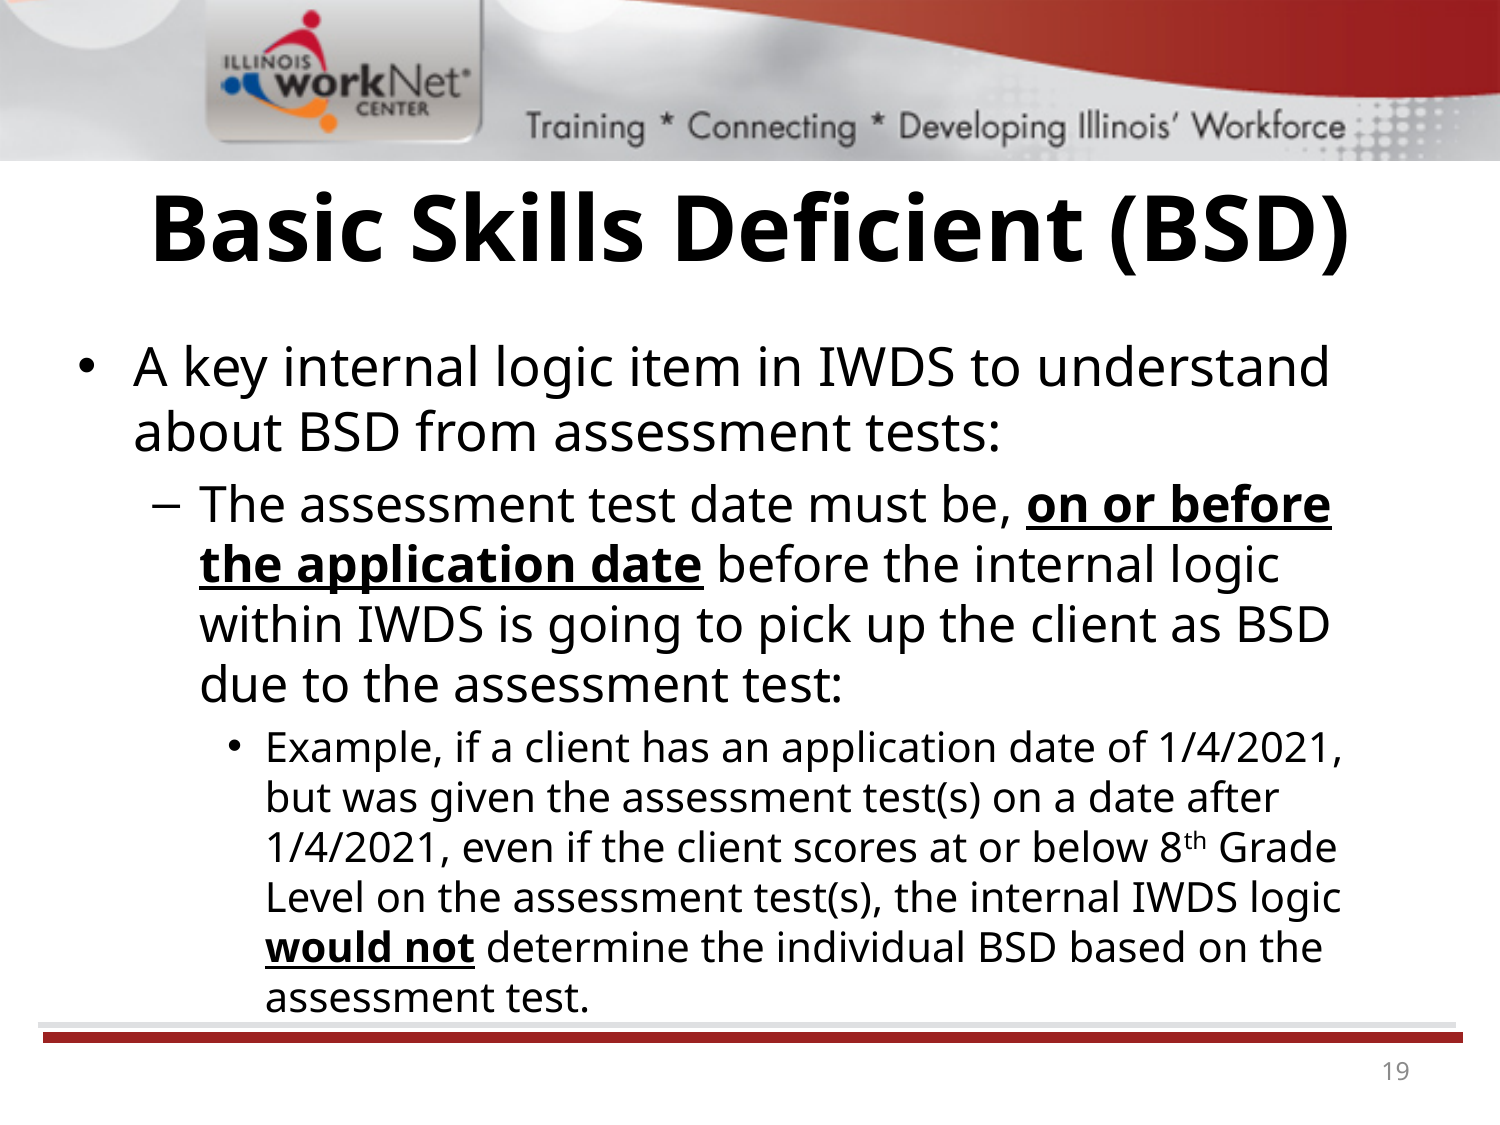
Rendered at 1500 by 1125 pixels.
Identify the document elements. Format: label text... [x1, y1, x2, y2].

slide_number 19 [1074, 1042, 1425, 1103]
title Basic Skills Deficient (BSD) [75, 162, 1425, 288]
picture [0, 0, 1500, 161]
list A key internal logic item in IWDS to understand about BSD from assessment tests: The assessment test date must be, on or before the application date before the internal logic within IWDS is going to pick up the client as BSD due to the assessment test: Example, if a client has an application date of 1/4/2021, but was given the assessment test(s) on a date after 1/4/2021, even if the client scores at or below 8th Grade Level on the assessment test(s), the internal IWDS logic would not determine the individual BSD based on the assessment test. [62, 324, 1425, 1005]
